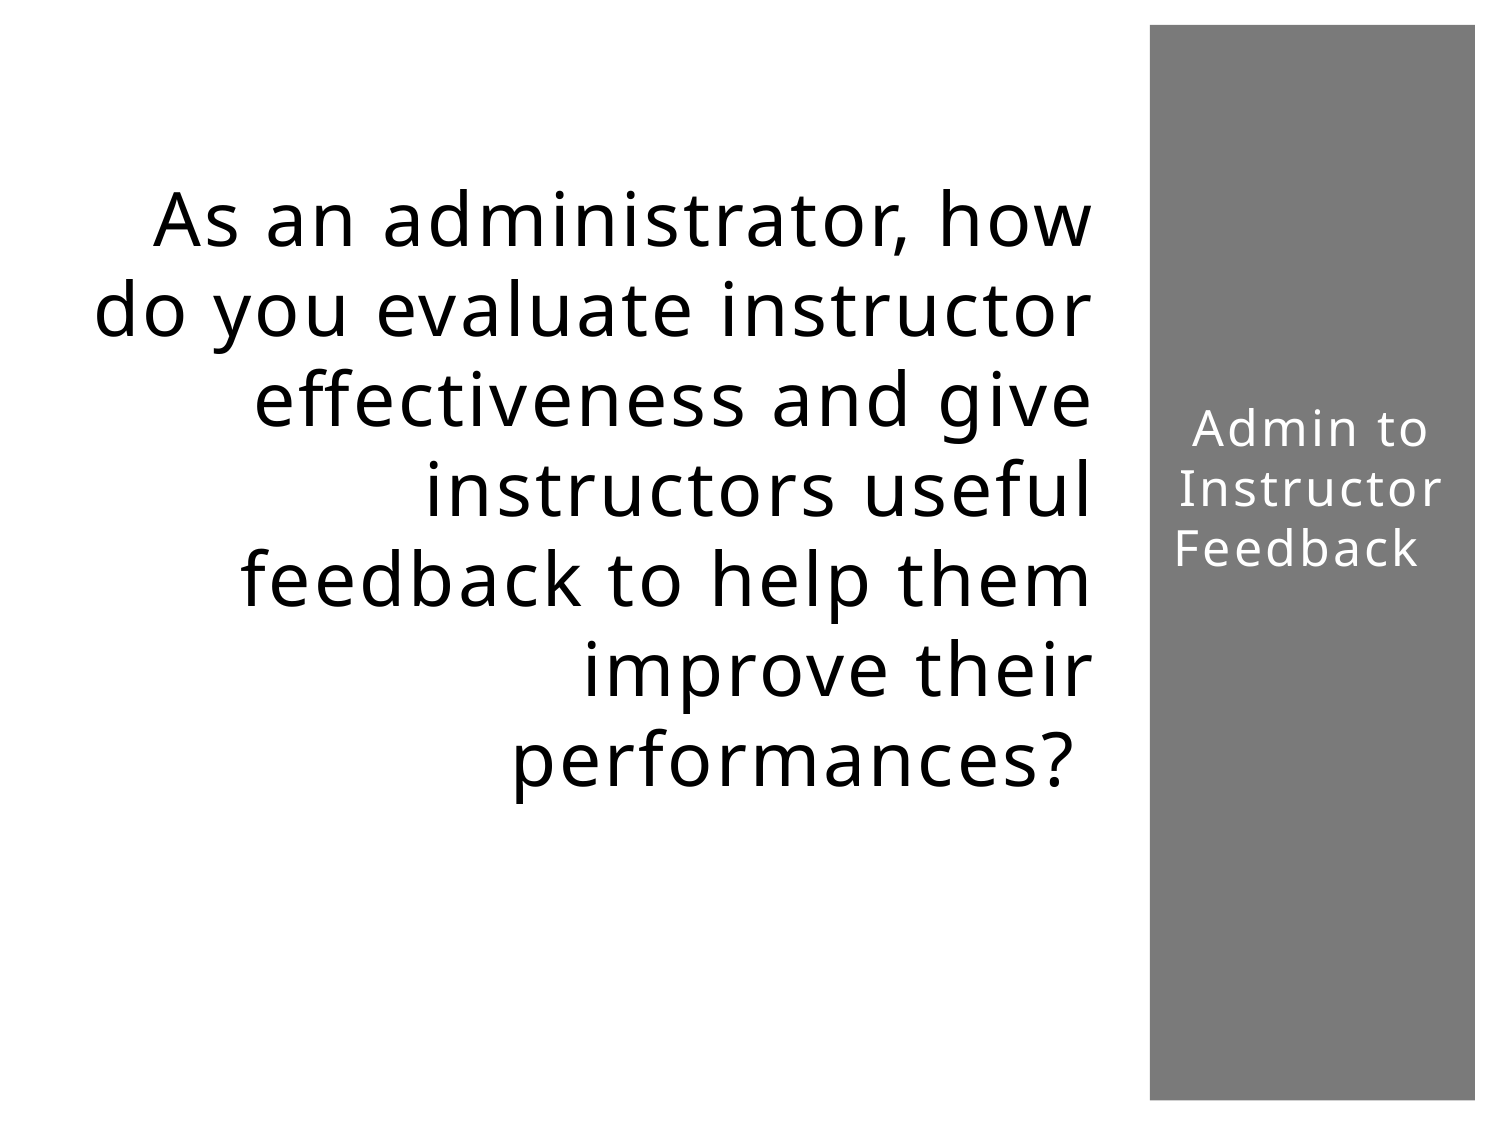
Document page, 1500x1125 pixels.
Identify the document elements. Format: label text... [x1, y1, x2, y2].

title As an administrator, how do you evaluate instructor effectiveness and give instructors useful feedback to help them improve their performances? [75, 336, 1113, 637]
subtitle Admin to Instructor Feedback [1149, 336, 1475, 637]
